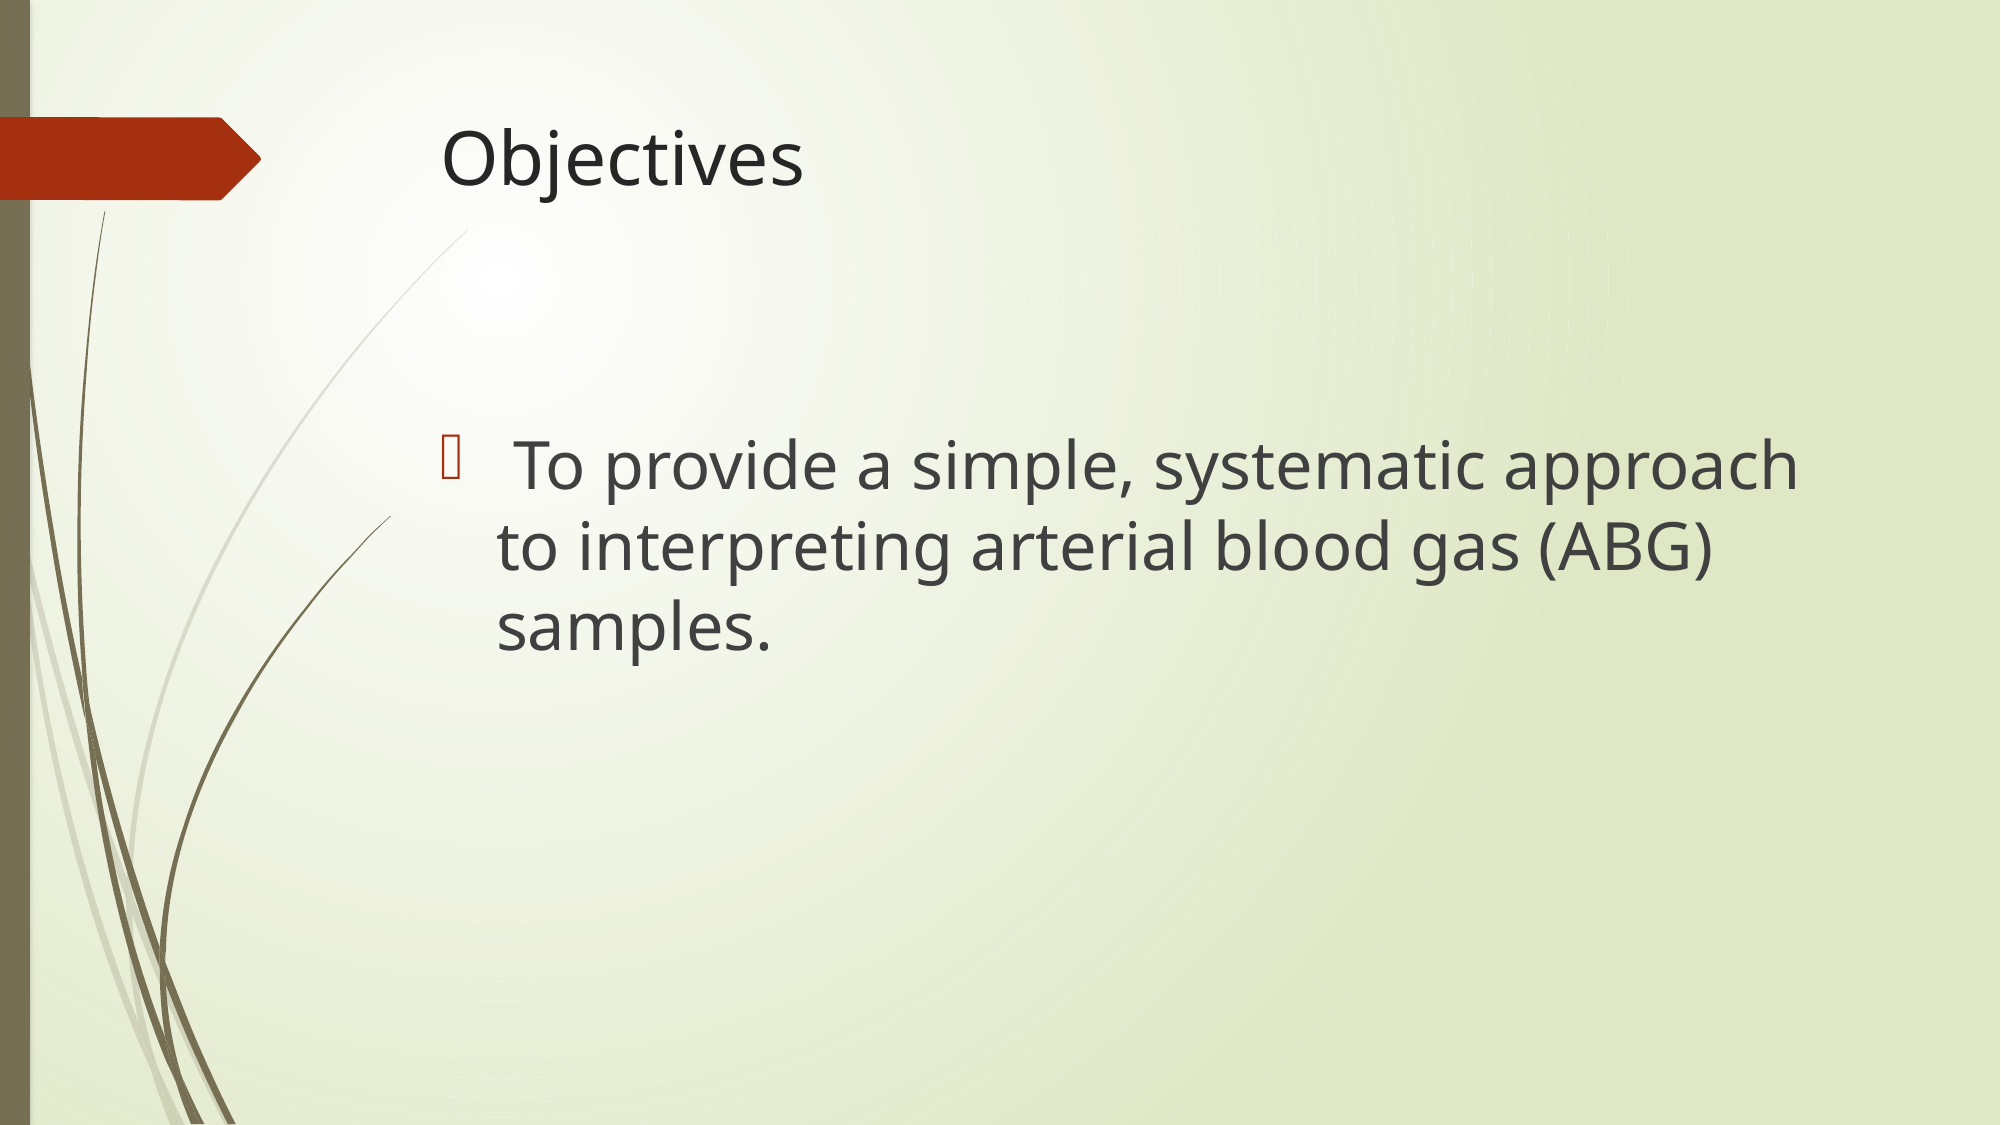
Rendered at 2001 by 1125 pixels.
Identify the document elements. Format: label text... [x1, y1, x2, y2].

title Objectives [425, 102, 1888, 313]
list To provide a simple, systematic approach to interpreting arterial blood gas (ABG) samples. [424, 350, 1888, 970]
